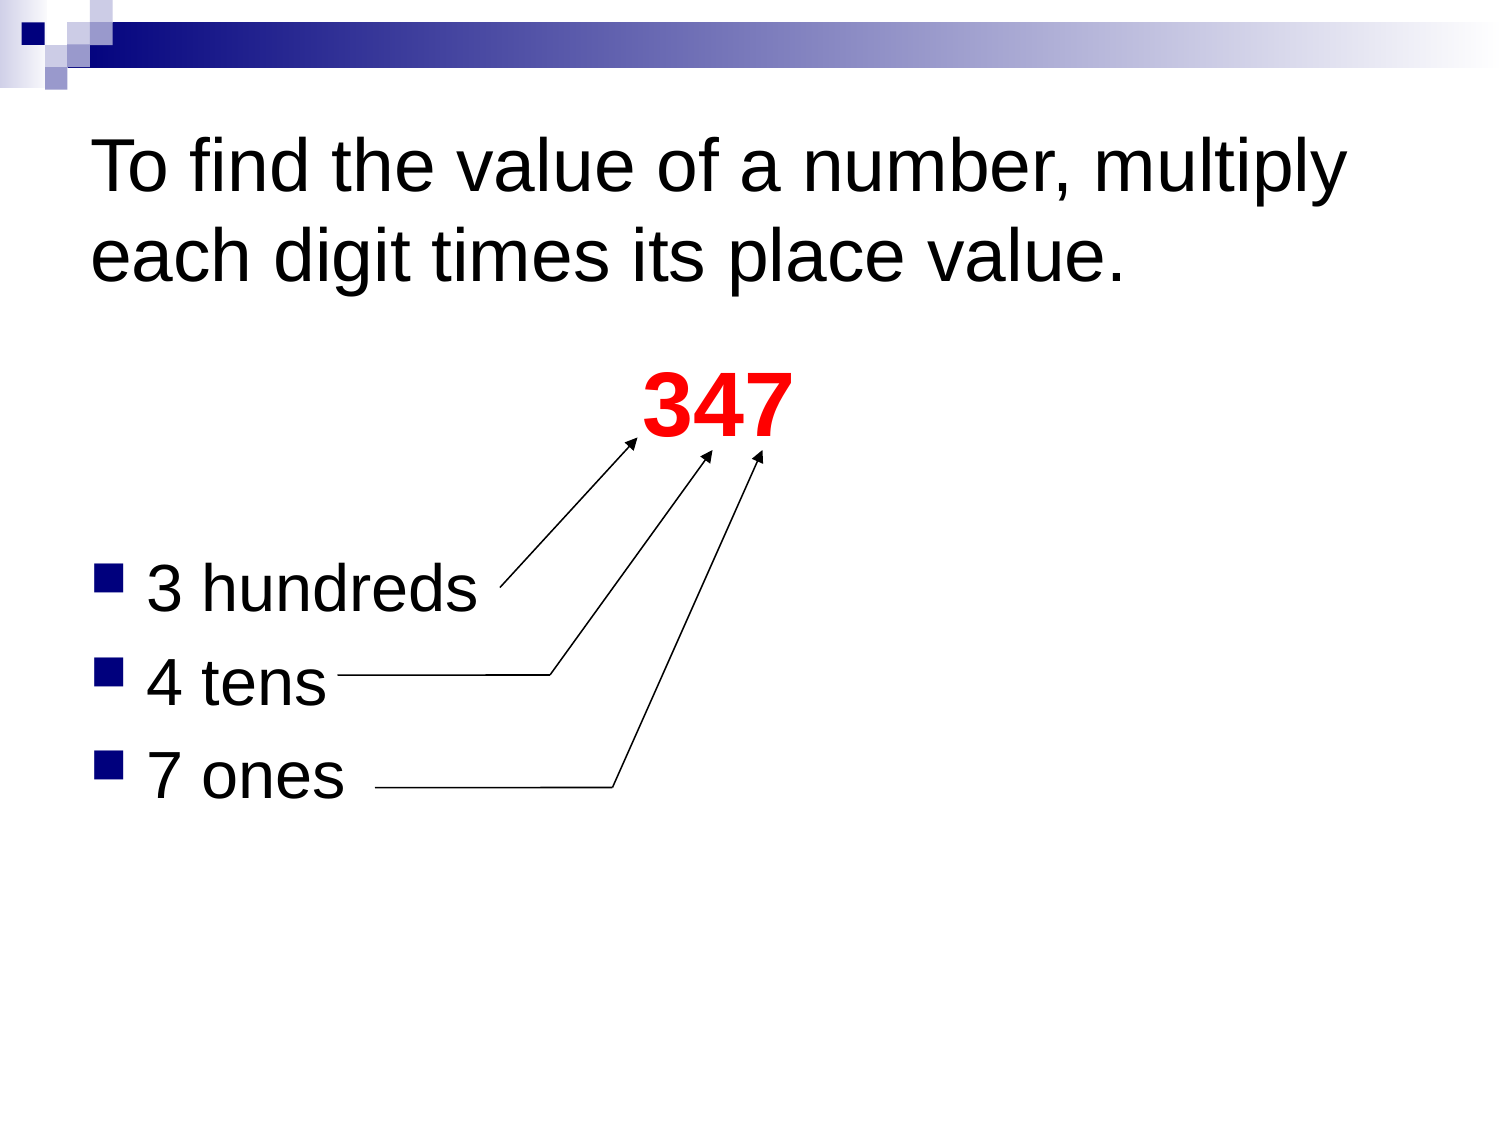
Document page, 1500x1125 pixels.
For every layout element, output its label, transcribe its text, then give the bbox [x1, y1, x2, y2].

text_box [612, 450, 764, 787]
title To find the value of a number, multiply each digit times its place value. [75, 75, 1425, 338]
text_box [499, 437, 638, 588]
text_box 347 [399, 337, 1038, 463]
text_box [549, 450, 713, 676]
list 3 hundreds 4 tens 7 ones [75, 537, 1425, 963]
